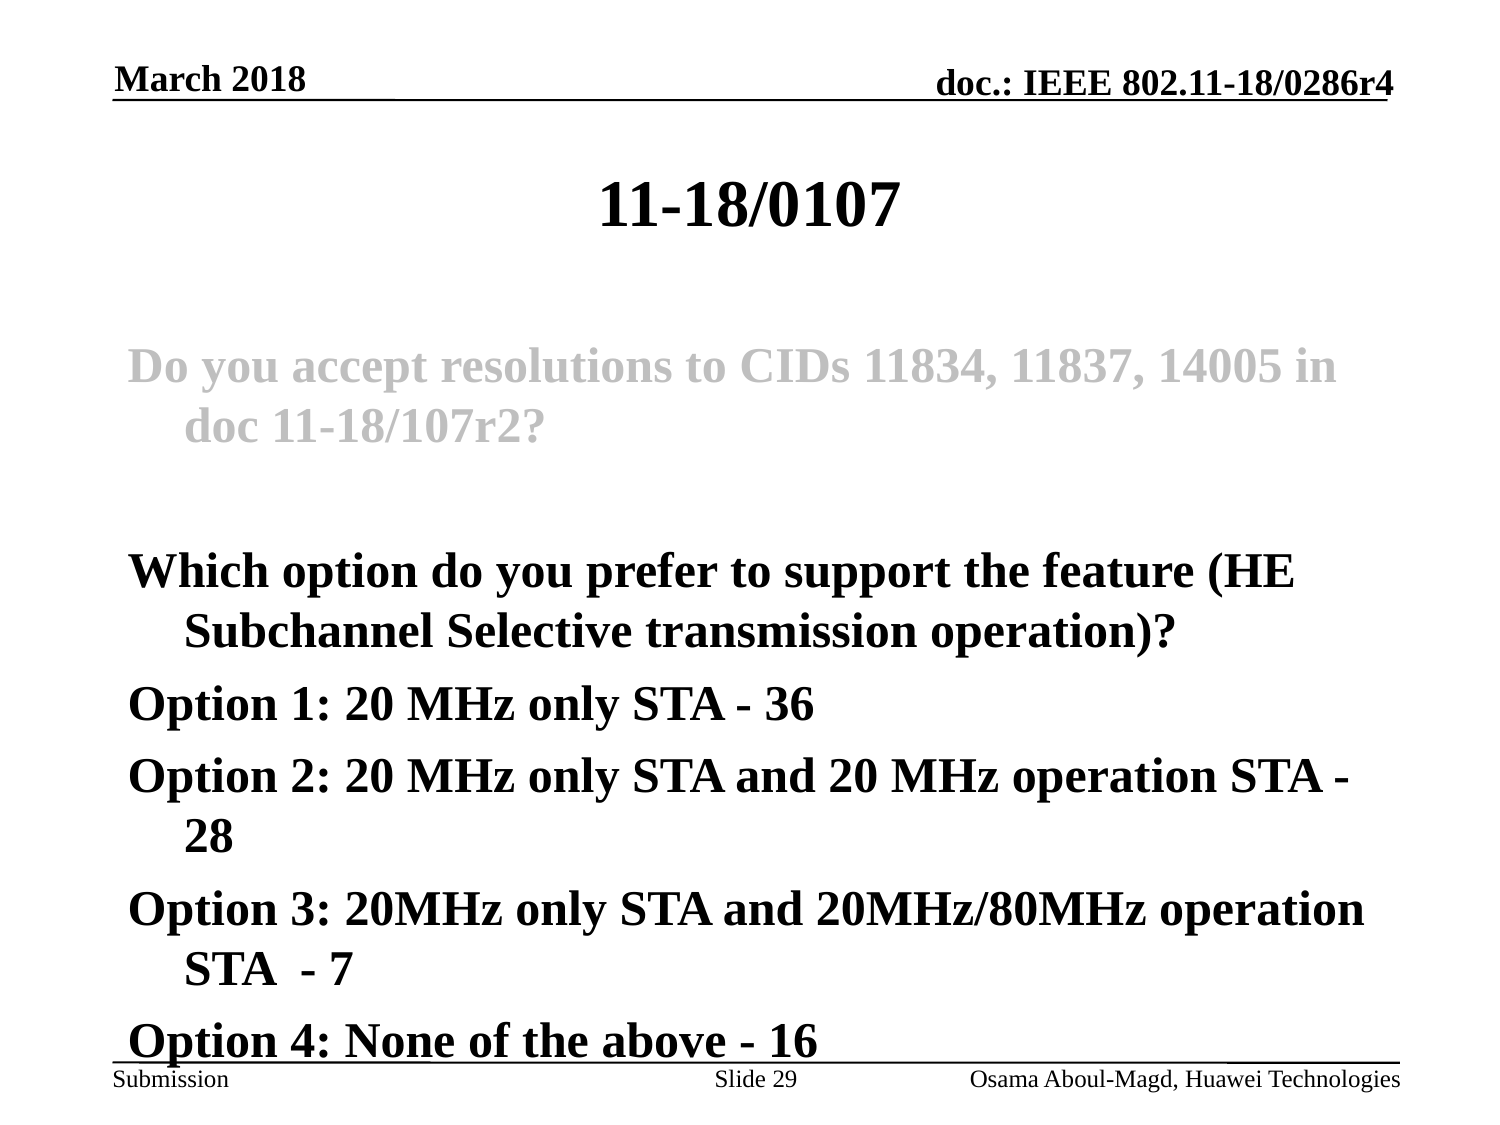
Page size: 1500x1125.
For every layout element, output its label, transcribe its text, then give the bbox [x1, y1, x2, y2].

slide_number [114, 54, 423, 100]
title 11-18/0107 [112, 112, 1388, 288]
slide_number Slide 29 [712, 1061, 800, 1123]
list Do you accept resolutions to CIDs 11834, 11837, 14005 in doc 11-18/107r2? Which option do you prefer to support the feature (HE Subchannel Selective transmission operation)? Option 1: 20 MHz only STA - 36 Option 2: 20 MHz only STA and 20 MHz operation STA - 28 Option 3: 20MHz only STA and 20MHz/80MHz operation STA - 7 Option 4: None of the above - 16 [112, 324, 1388, 1000]
footer Osama Aboul-Magd, Huawei Technologies [878, 1061, 1402, 1093]
